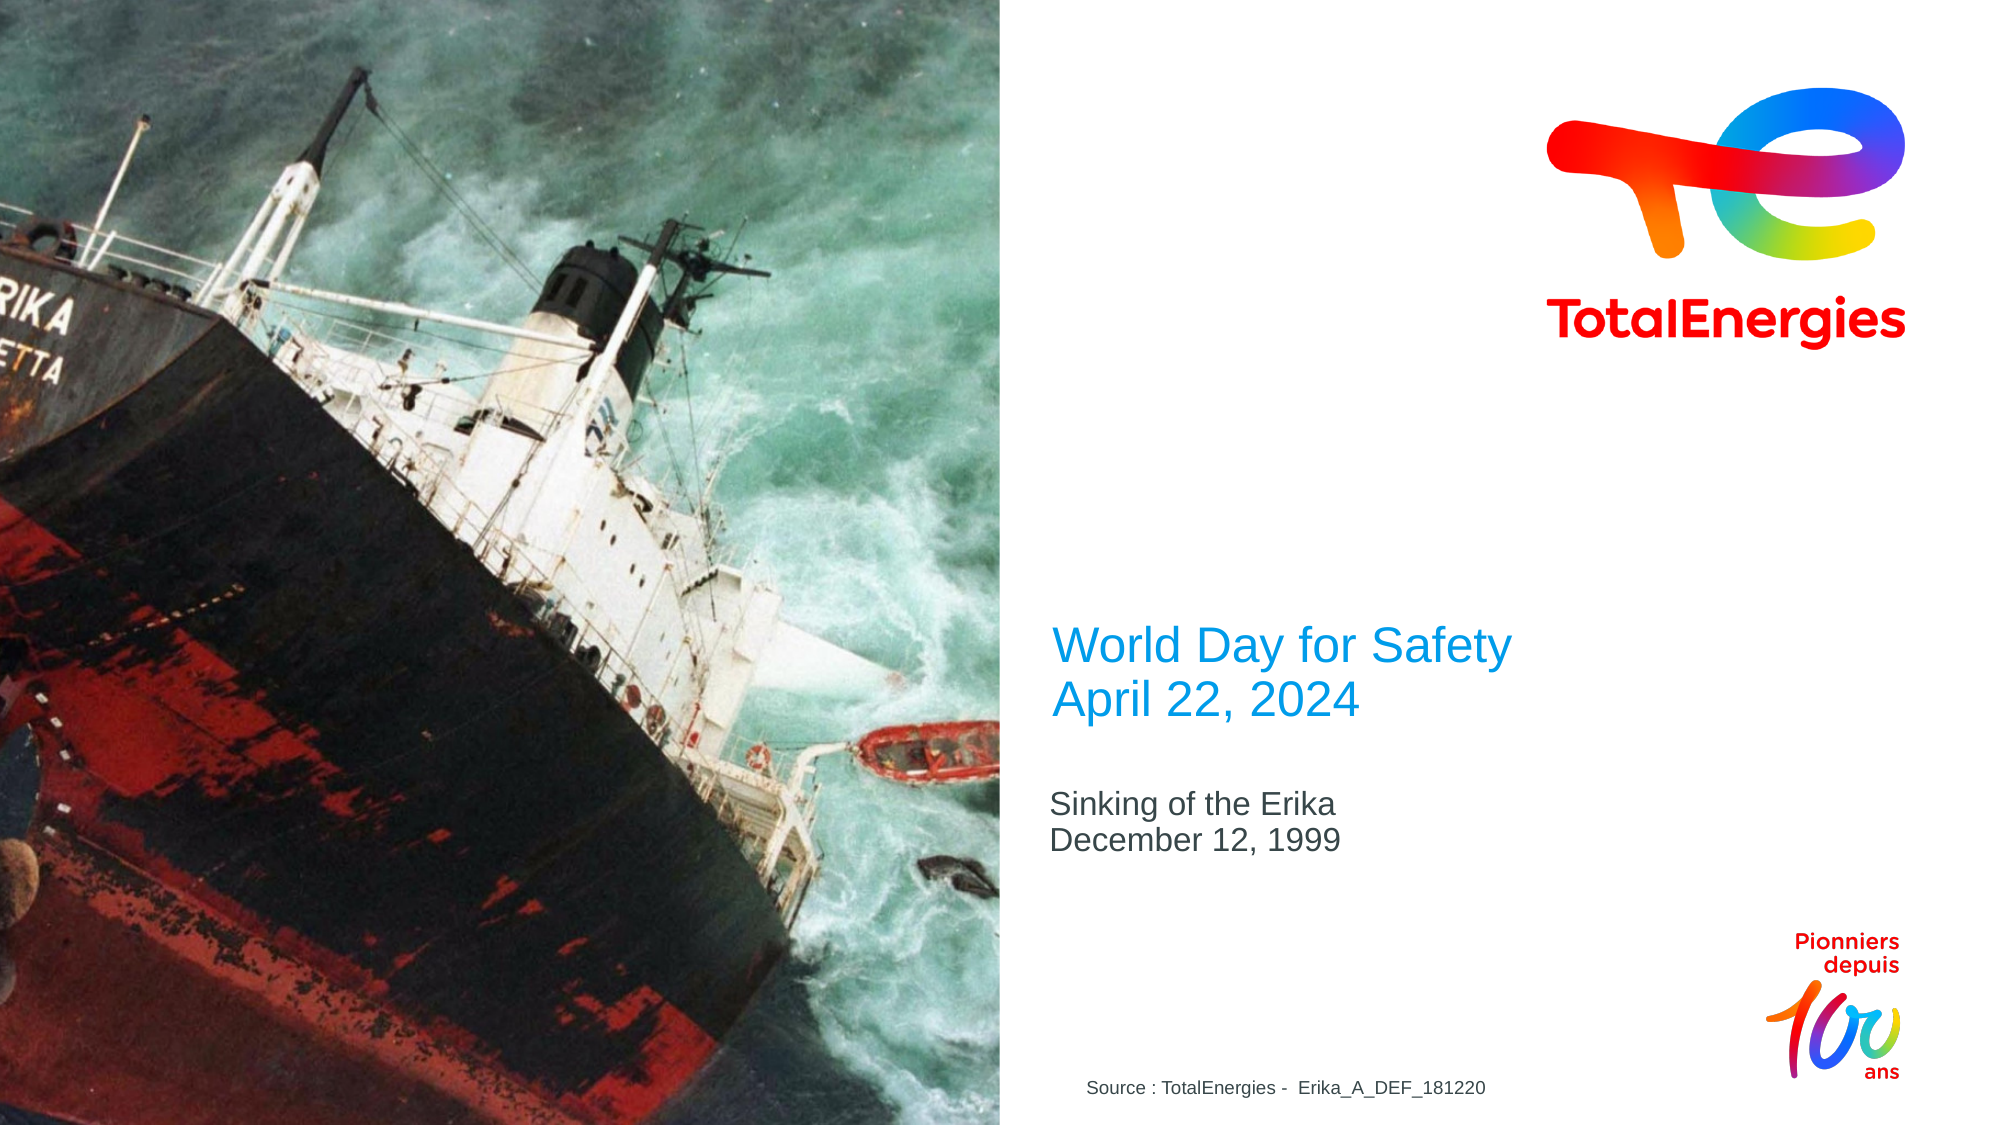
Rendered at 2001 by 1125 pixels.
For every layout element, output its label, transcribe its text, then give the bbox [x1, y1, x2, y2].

picture [1750, 917, 1916, 1095]
text_box Source : TotalEnergies - Erika_A_DEF_181220 [1071, 1068, 1663, 1110]
picture [1496, 37, 1955, 400]
picture [0, 0, 1000, 1125]
text_box Sinking of the Erika December 12, 1999 [1034, 767, 1981, 866]
title World Day for Safety April 22, 2024 [1037, 593, 1902, 735]
